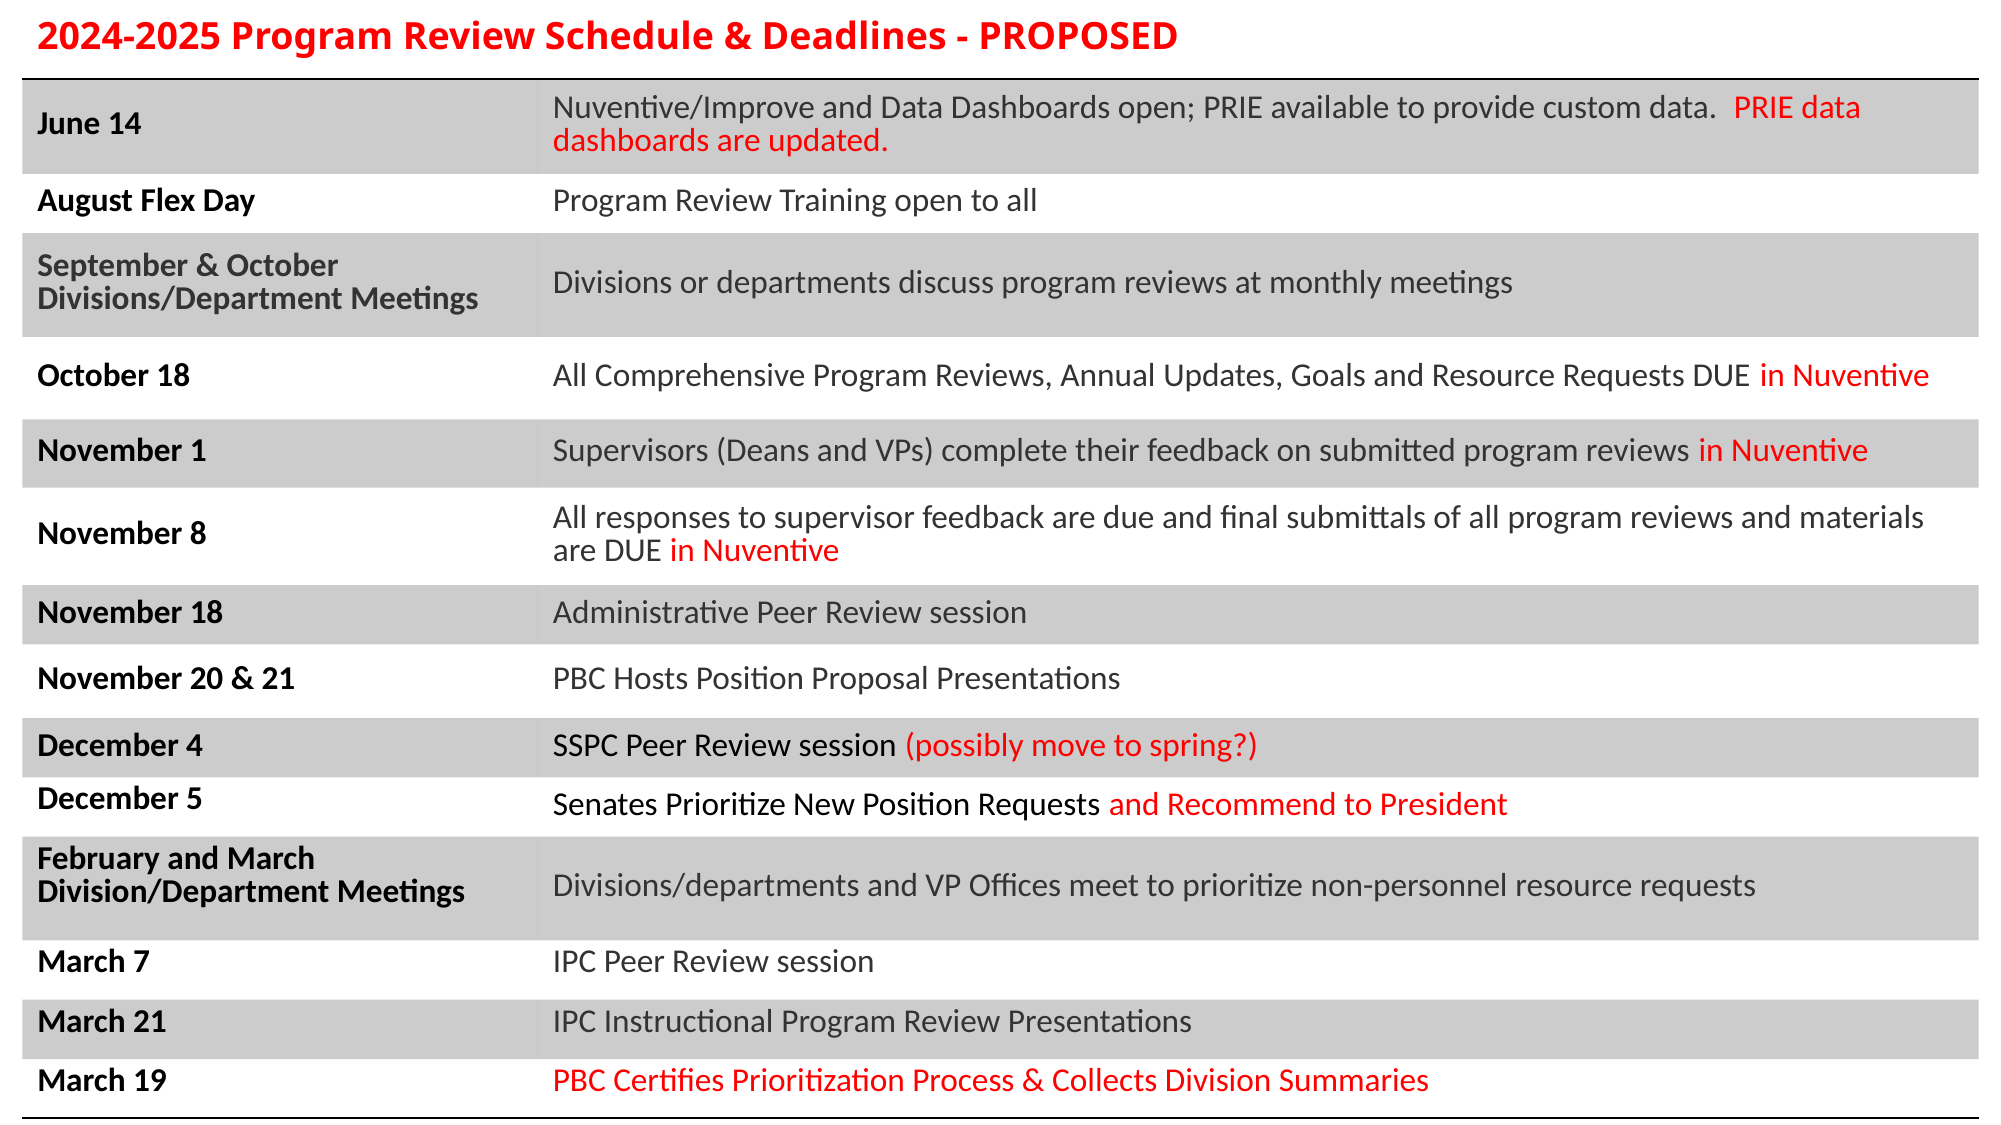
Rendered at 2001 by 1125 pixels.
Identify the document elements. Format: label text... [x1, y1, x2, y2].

table_cell IPC Peer Review session [538, 940, 1979, 1000]
table_cell Program Review Training open to all [538, 174, 1979, 233]
text_box 2024-2025 Program Review Schedule & Deadlines - PROPOSED [22, 0, 1402, 78]
table_cell All Comprehensive Program Reviews, Annual Updates, Goals and Resource Requests DUE in Nuventive [538, 337, 1979, 419]
table_header Nuventive/Improve and Data Dashboards open; PRIE available to provide custom data. PRIE data dashboards are updated. [538, 80, 1979, 174]
table_header June 14 [22, 80, 538, 174]
table_cell November 8 [22, 488, 538, 585]
table_cell August Flex Day [22, 174, 538, 233]
table_cell IPC Instructional Program Review Presentations [538, 1000, 1979, 1059]
table_cell Divisions or departments discuss program reviews at monthly meetings [538, 233, 1979, 337]
table_cell Supervisors (Deans and VPs) complete their feedback on submitted program reviews in Nuventive [538, 419, 1979, 488]
table_cell March 7 [22, 940, 538, 1000]
table_cell March 19 [22, 1059, 538, 1117]
table_cell December 5 [22, 777, 538, 837]
table_cell March 21 [22, 1000, 538, 1059]
table_cell November 1 [22, 419, 538, 488]
table_cell October 18 [22, 337, 538, 419]
table_cell February and March Division/Department Meetings [22, 837, 538, 940]
table_cell November 18 [22, 585, 538, 644]
table_cell Senates Prioritize New Position Requests and Recommend to President [538, 777, 1979, 837]
table_cell Administrative Peer Review session [538, 585, 1979, 644]
table_cell PBC Certifies Prioritization Process & Collects Division Summaries [538, 1059, 1979, 1117]
table_cell Divisions/departments and VP Offices meet to prioritize non-personnel resource requests [538, 837, 1979, 940]
table_cell November 20 & 21 [22, 644, 538, 718]
table_cell September & October Divisions/Department Meetings [22, 233, 538, 337]
table_cell All responses to supervisor feedback are due and final submittals of all program reviews and materials are DUE in Nuventive [538, 488, 1979, 585]
table_cell PBC Hosts Position Proposal Presentations [538, 644, 1979, 718]
table_cell SSPC Peer Review session (possibly move to spring?) [538, 718, 1979, 777]
table_cell December 4 [22, 718, 538, 777]
